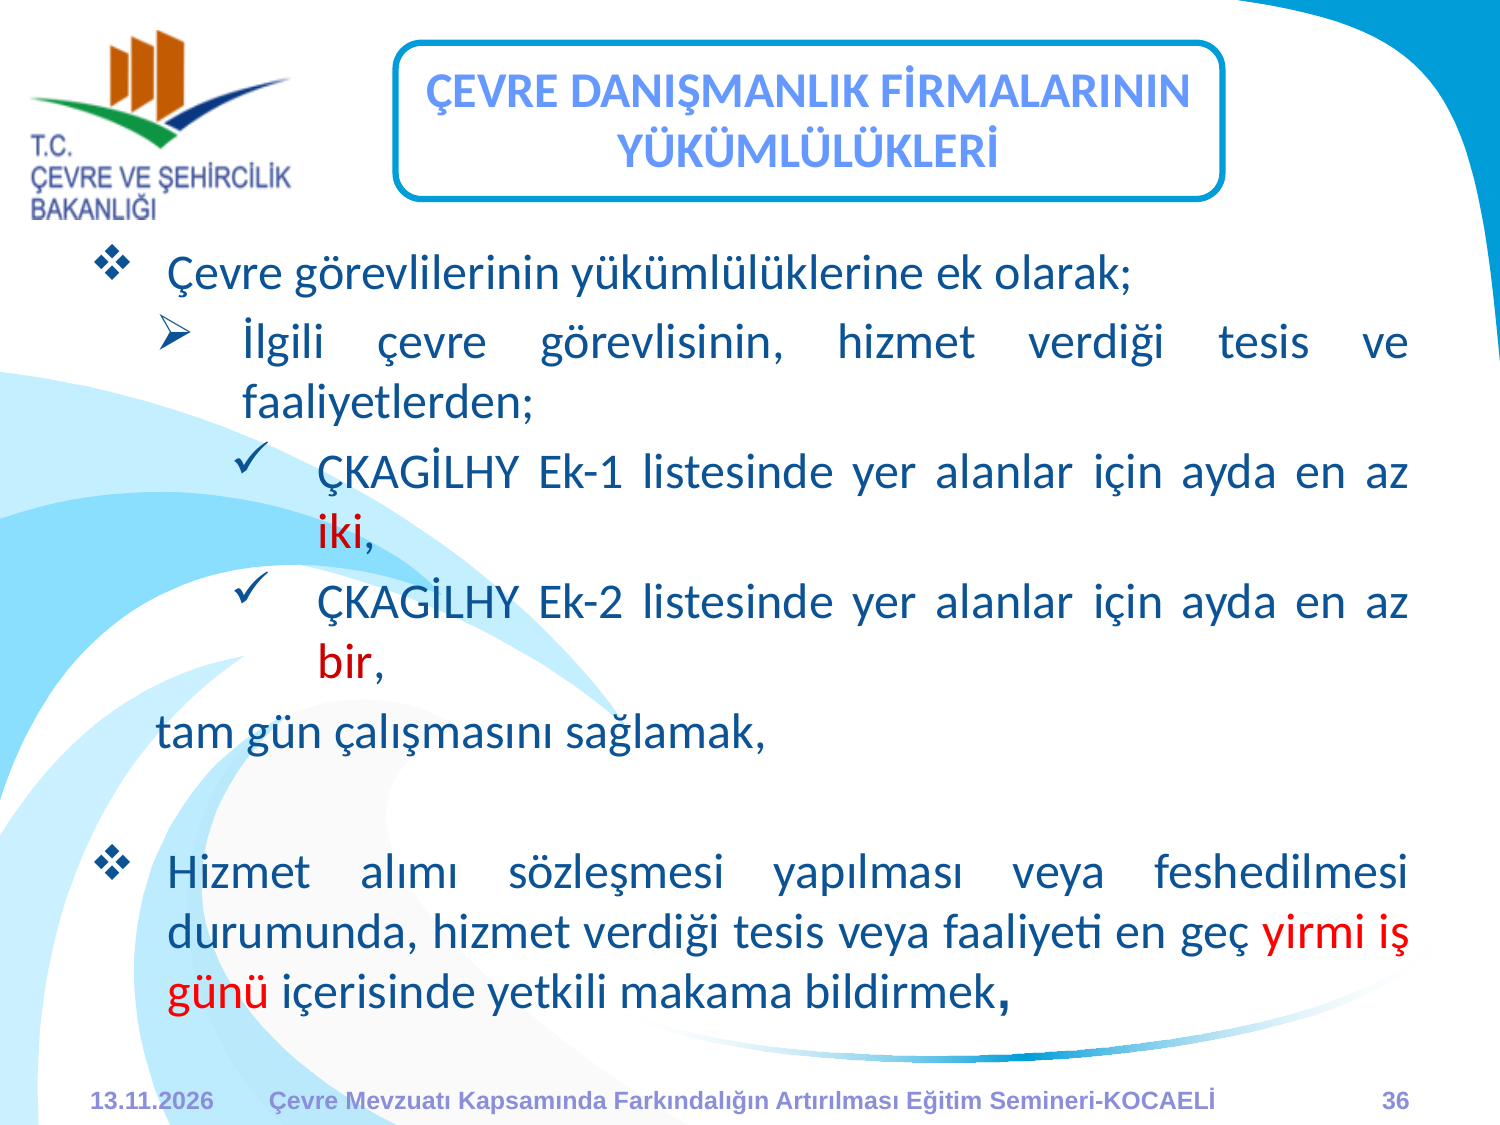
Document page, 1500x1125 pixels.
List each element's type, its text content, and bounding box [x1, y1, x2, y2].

footer Çevre Mevzuatı Kapsamında Farkındalığın Artırılması Eğitim Semineri-KOCAELİ [253, 1069, 1306, 1125]
text_box [0, 0, 414, 153]
picture [29, 153, 292, 220]
text_box ÇEVRE DANIŞMANLIK FİRMALARININ YÜKÜMLÜLÜKLERİ [393, 40, 1225, 202]
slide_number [75, 1069, 253, 1125]
text_box Çevre görevlilerinin yükümlülüklerine ek olarak; İlgili çevre görevlisinin, hizmet verdiği tesis ve faaliyetlerden; ÇKAGİLHY Ek-1 listesinde yer alanlar için ayda en az iki, ÇKAGİLHY Ek-2 listesinde yer alanlar için ayda en az bir, tam gün çalışmasını sağlamak, Hizmet alımı sözleşmesi yapılması veya feshedilmesi durumunda, hizmet verdiği tesis veya faaliyeti en geç yirmi iş günü içerisinde yetkili makama bildirmek, [74, 231, 1425, 1038]
slide_number 36 [1306, 1069, 1425, 1125]
